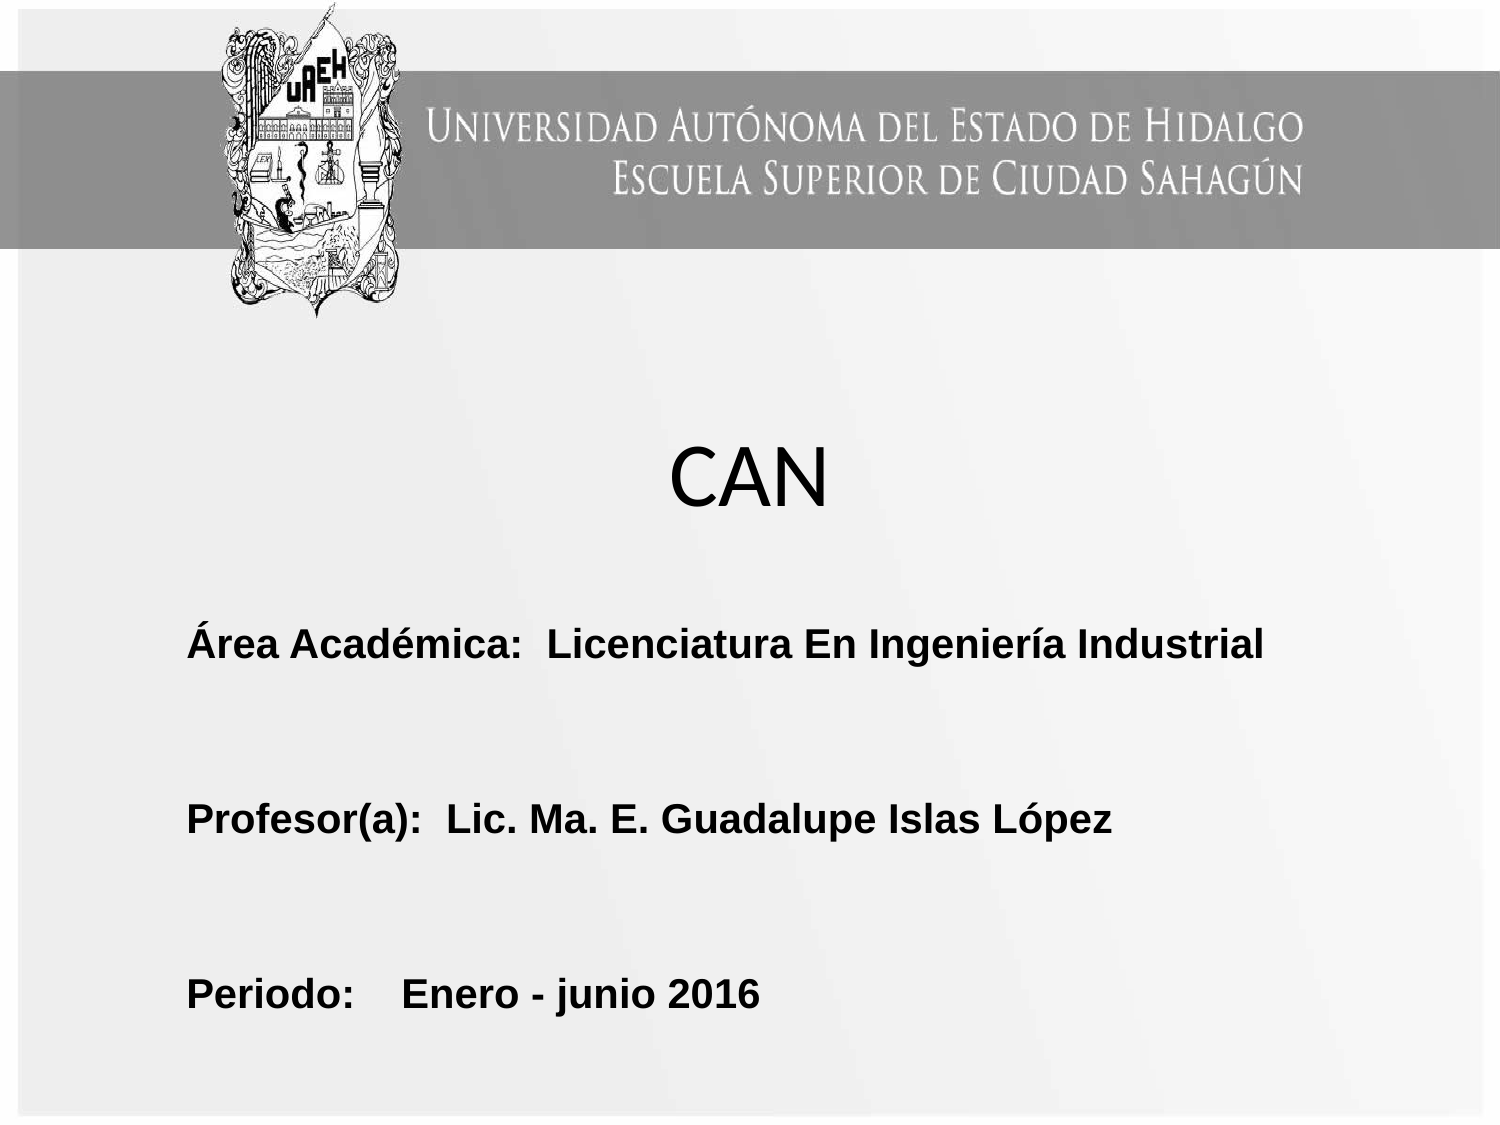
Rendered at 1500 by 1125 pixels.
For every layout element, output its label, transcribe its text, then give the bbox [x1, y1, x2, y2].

subtitle Área Académica: Licenciatura En Ingeniería Industrial Profesor(a): Lic. Ma. E. Guadalupe Islas López Periodo: Enero - junio 2016 [171, 609, 1447, 1125]
title CAN [112, 349, 1388, 591]
picture [0, 0, 1500, 1125]
